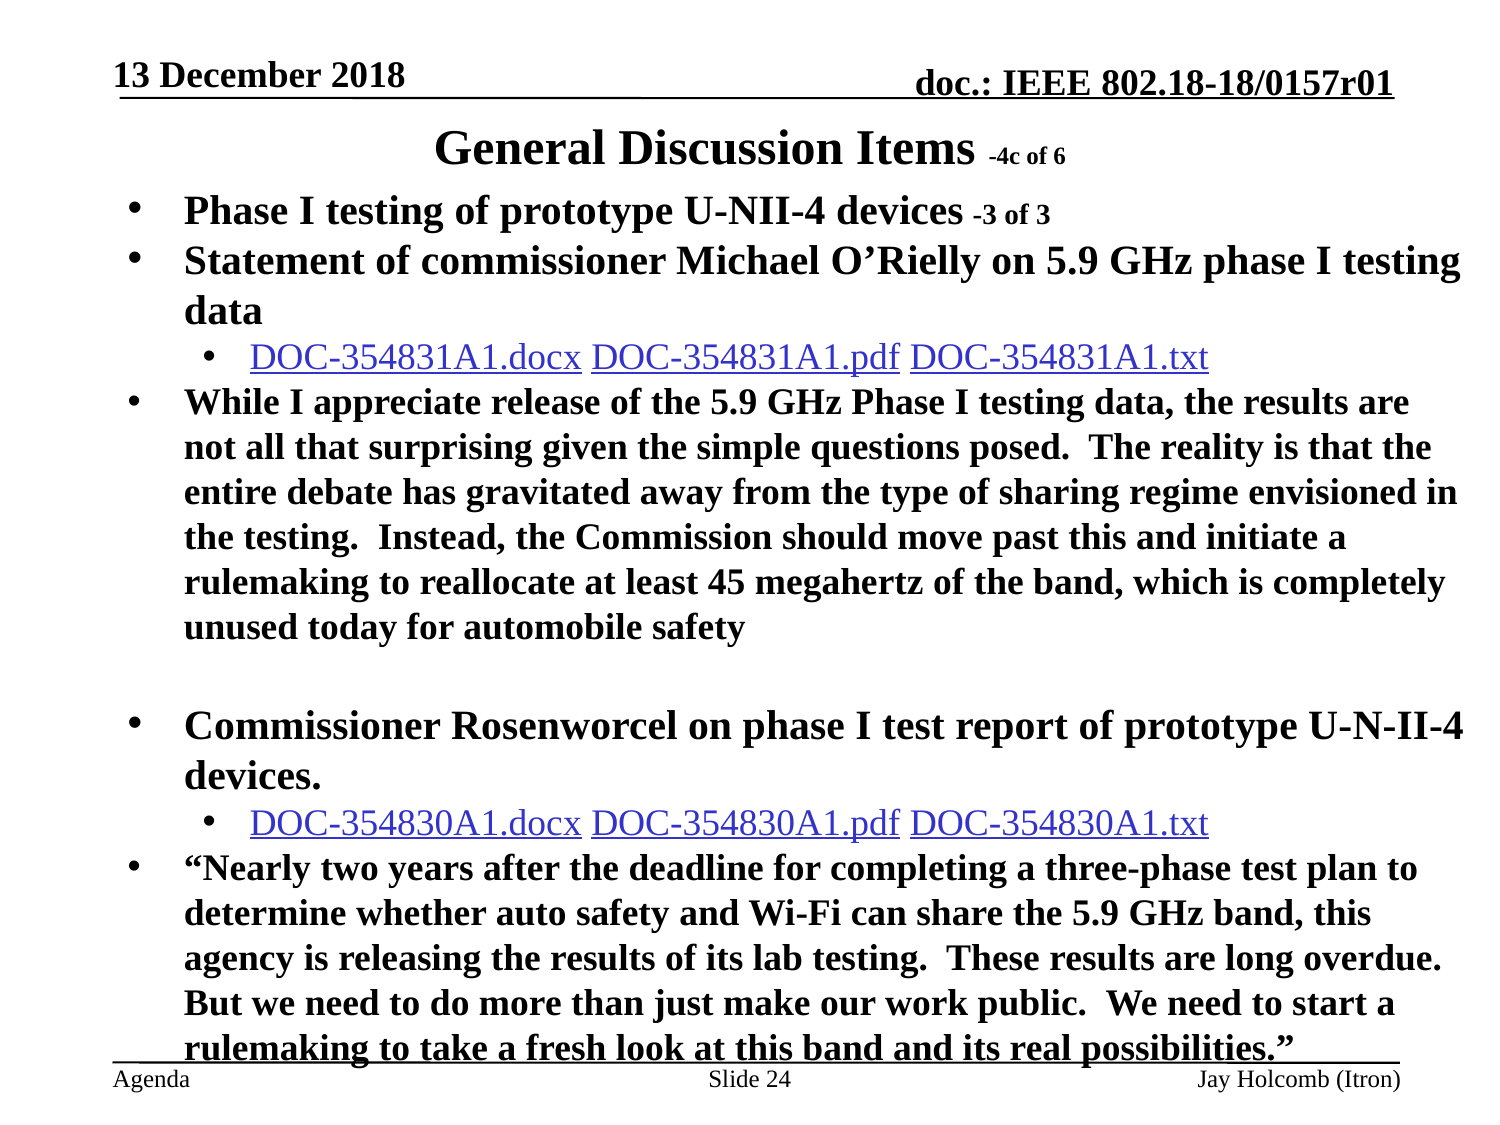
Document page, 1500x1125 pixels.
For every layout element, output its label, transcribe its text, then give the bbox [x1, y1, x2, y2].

slide_number Slide 24 [699, 1061, 800, 1123]
list Phase I testing of prototype U-NII-4 devices -3 of 3 Statement of commissioner Michael O’Rielly on 5.9 GHz phase I testing data DOC-354831A1.docx DOC-354831A1.pdf DOC-354831A1.txt While I appreciate release of the 5.9 GHz Phase I testing data, the results are not all that surprising given the simple questions posed. The reality is that the entire debate has gravitated away from the type of sharing regime envisioned in the testing. Instead, the Commission should move past this and initiate a rulemaking to reallocate at least 45 megahertz of the band, which is completely unused today for automobile safety Commissioner Rosenworcel on phase I test report of prototype U-N-II-4 devices. DOC-354830A1.docx DOC-354830A1.pdf DOC-354830A1.txt “Nearly two years after the deadline for completing a three-phase test plan to determine whether auto safety and Wi-Fi can share the 5.9 GHz band, this agency is releasing the results of its lab testing. These results are long overdue. But we need to do more than just make our work public. We need to start a rulemaking to take a fresh look at this band and its real possibilities.” [112, 174, 1488, 1049]
footer Jay Holcomb (Itron) [878, 1061, 1402, 1093]
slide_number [112, 49, 488, 95]
title General Discussion Items -4c of 6 [112, 100, 1388, 174]
